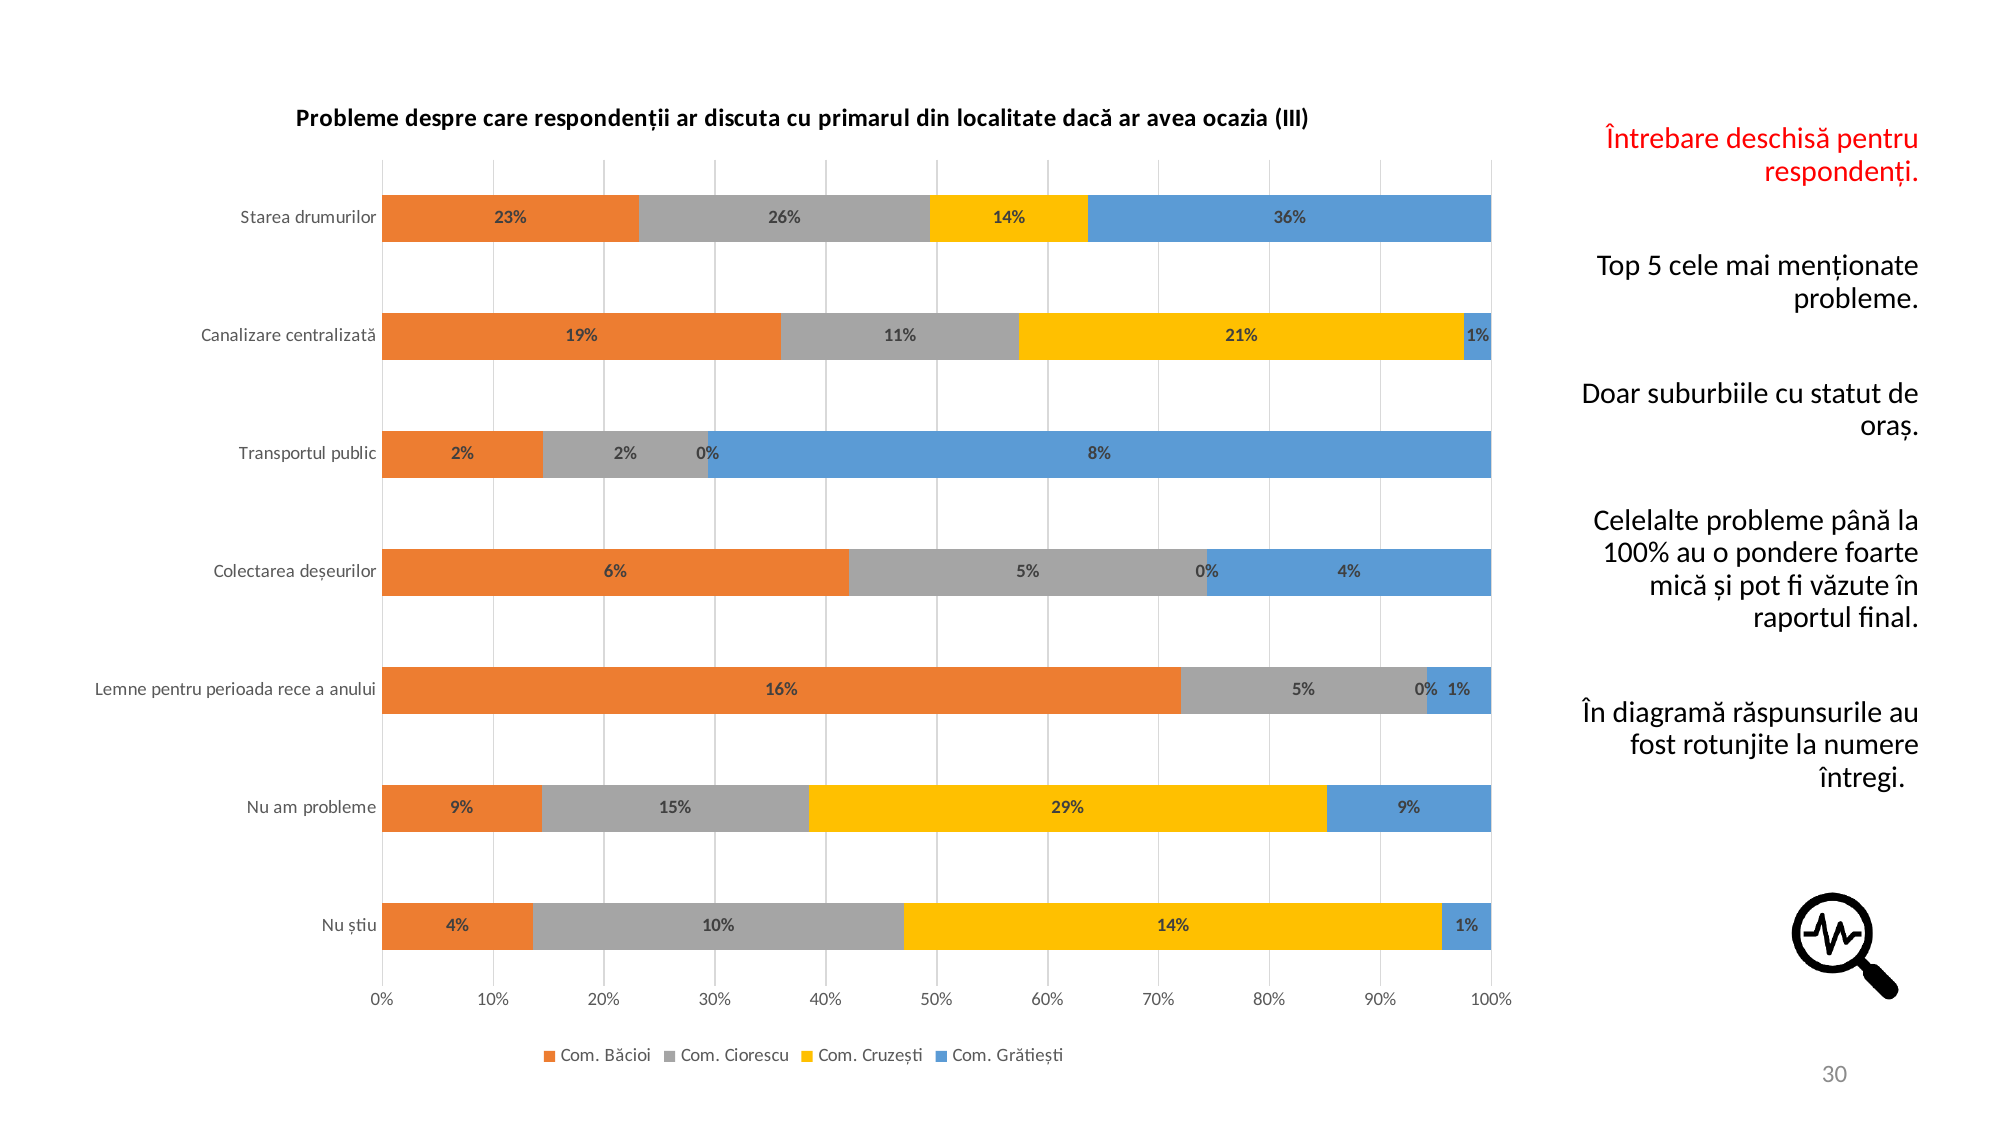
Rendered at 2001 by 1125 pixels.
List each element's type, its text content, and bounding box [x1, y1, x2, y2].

picture [1781, 881, 1910, 1010]
list Întrebare deschisă pentru respondenți. Top 5 cele mai menționate probleme. Doar suburbiile cu statut de oraș. Celelalte probleme până la 100% au o pondere foarte mică și pot fi văzute în raportul final. În diagramă răspunsurile au fost rotunjite la numere întregi. [1543, 115, 1935, 805]
chart [65, 71, 1543, 1072]
slide_number 30 [1412, 1042, 1863, 1103]
